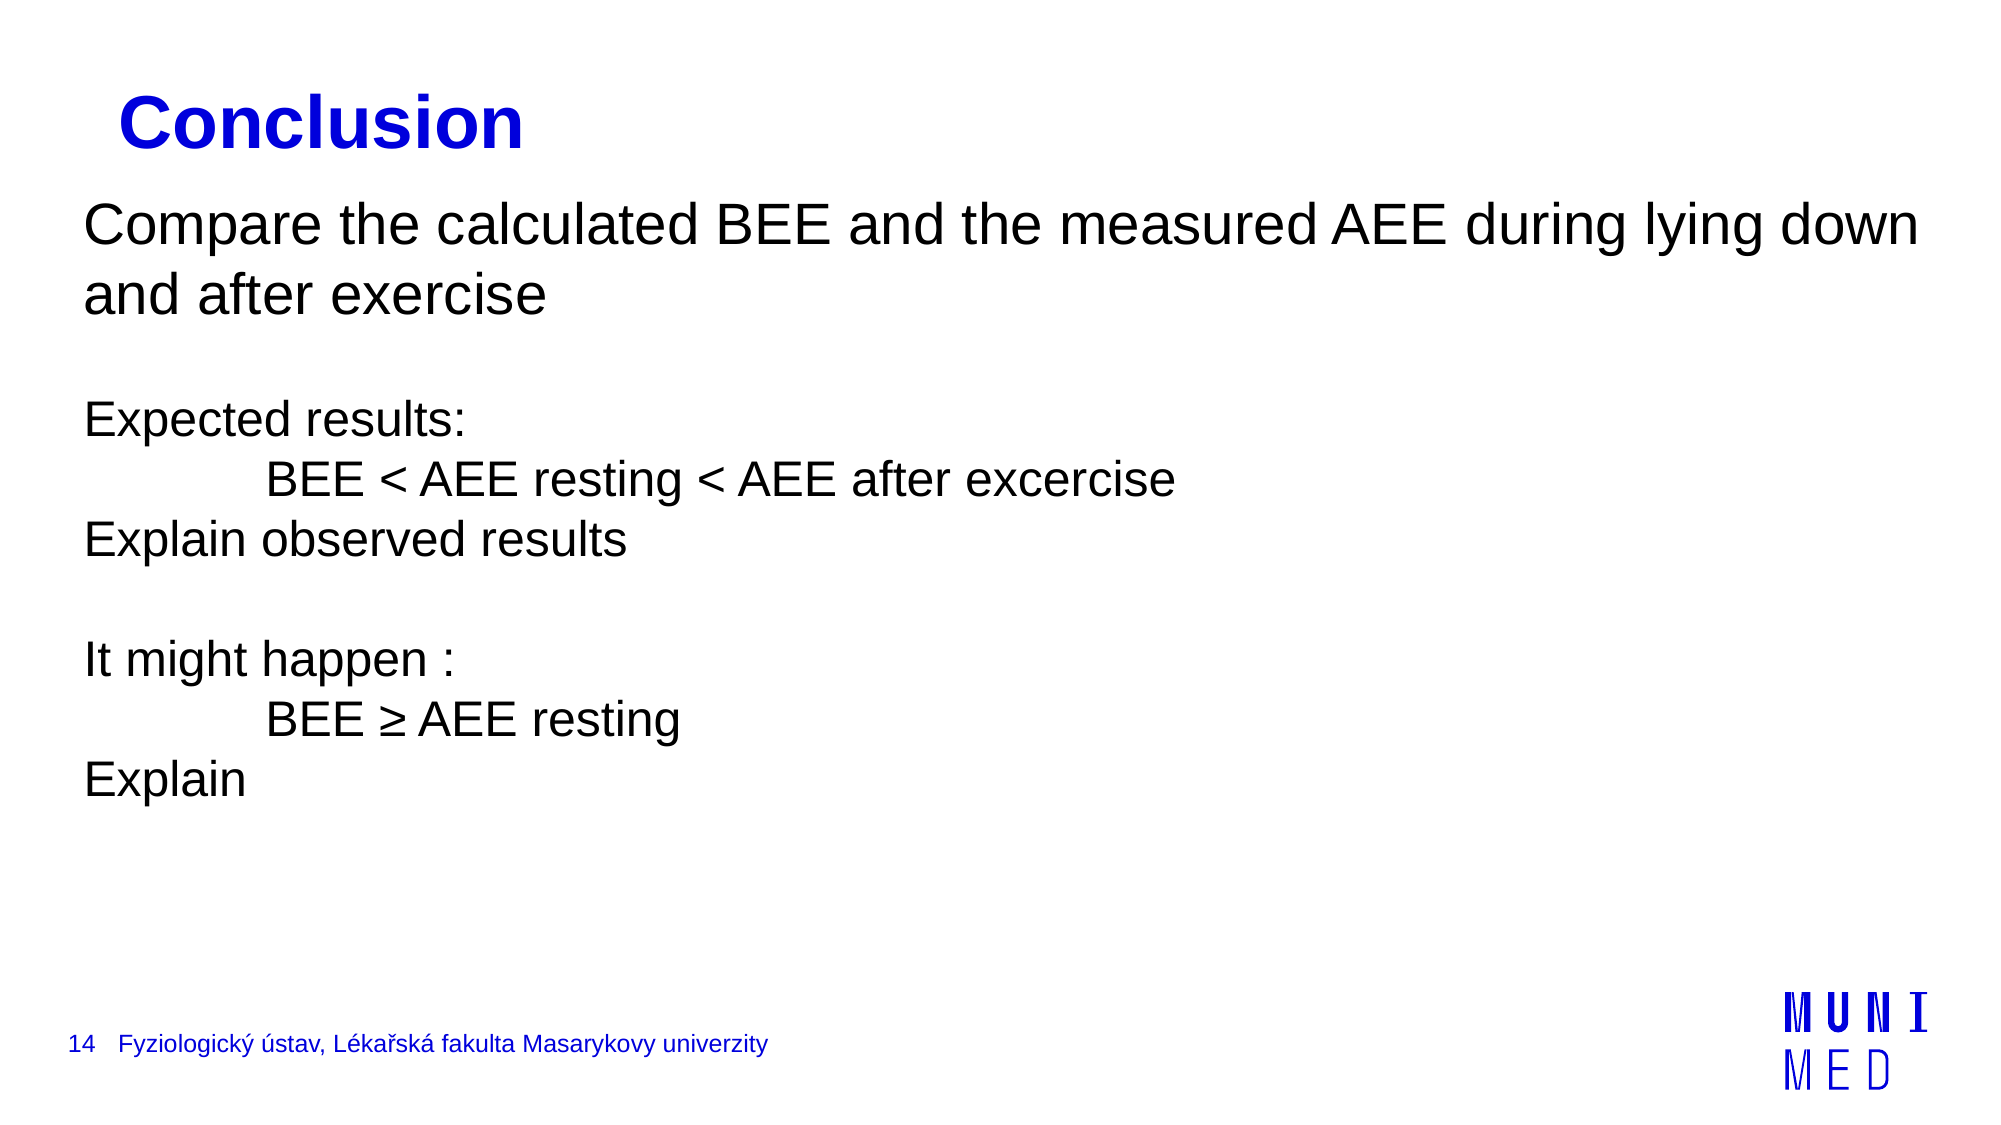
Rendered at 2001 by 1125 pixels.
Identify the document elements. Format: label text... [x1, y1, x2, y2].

slide_number 14 [67, 1021, 110, 1063]
list Compare the calculated BEE and the measured AEE during lying down and after exercise Expected results: BEE < AEE resting < AEE after excercise Explain observed results It might happen : BEE ≥ AEE resting Explain [71, 186, 1956, 1047]
footer Fyziologický ústav, Lékařská fakulta Masarykovy univerzity [118, 1047, 1418, 1063]
title Conclusion [118, 80, 1931, 155]
